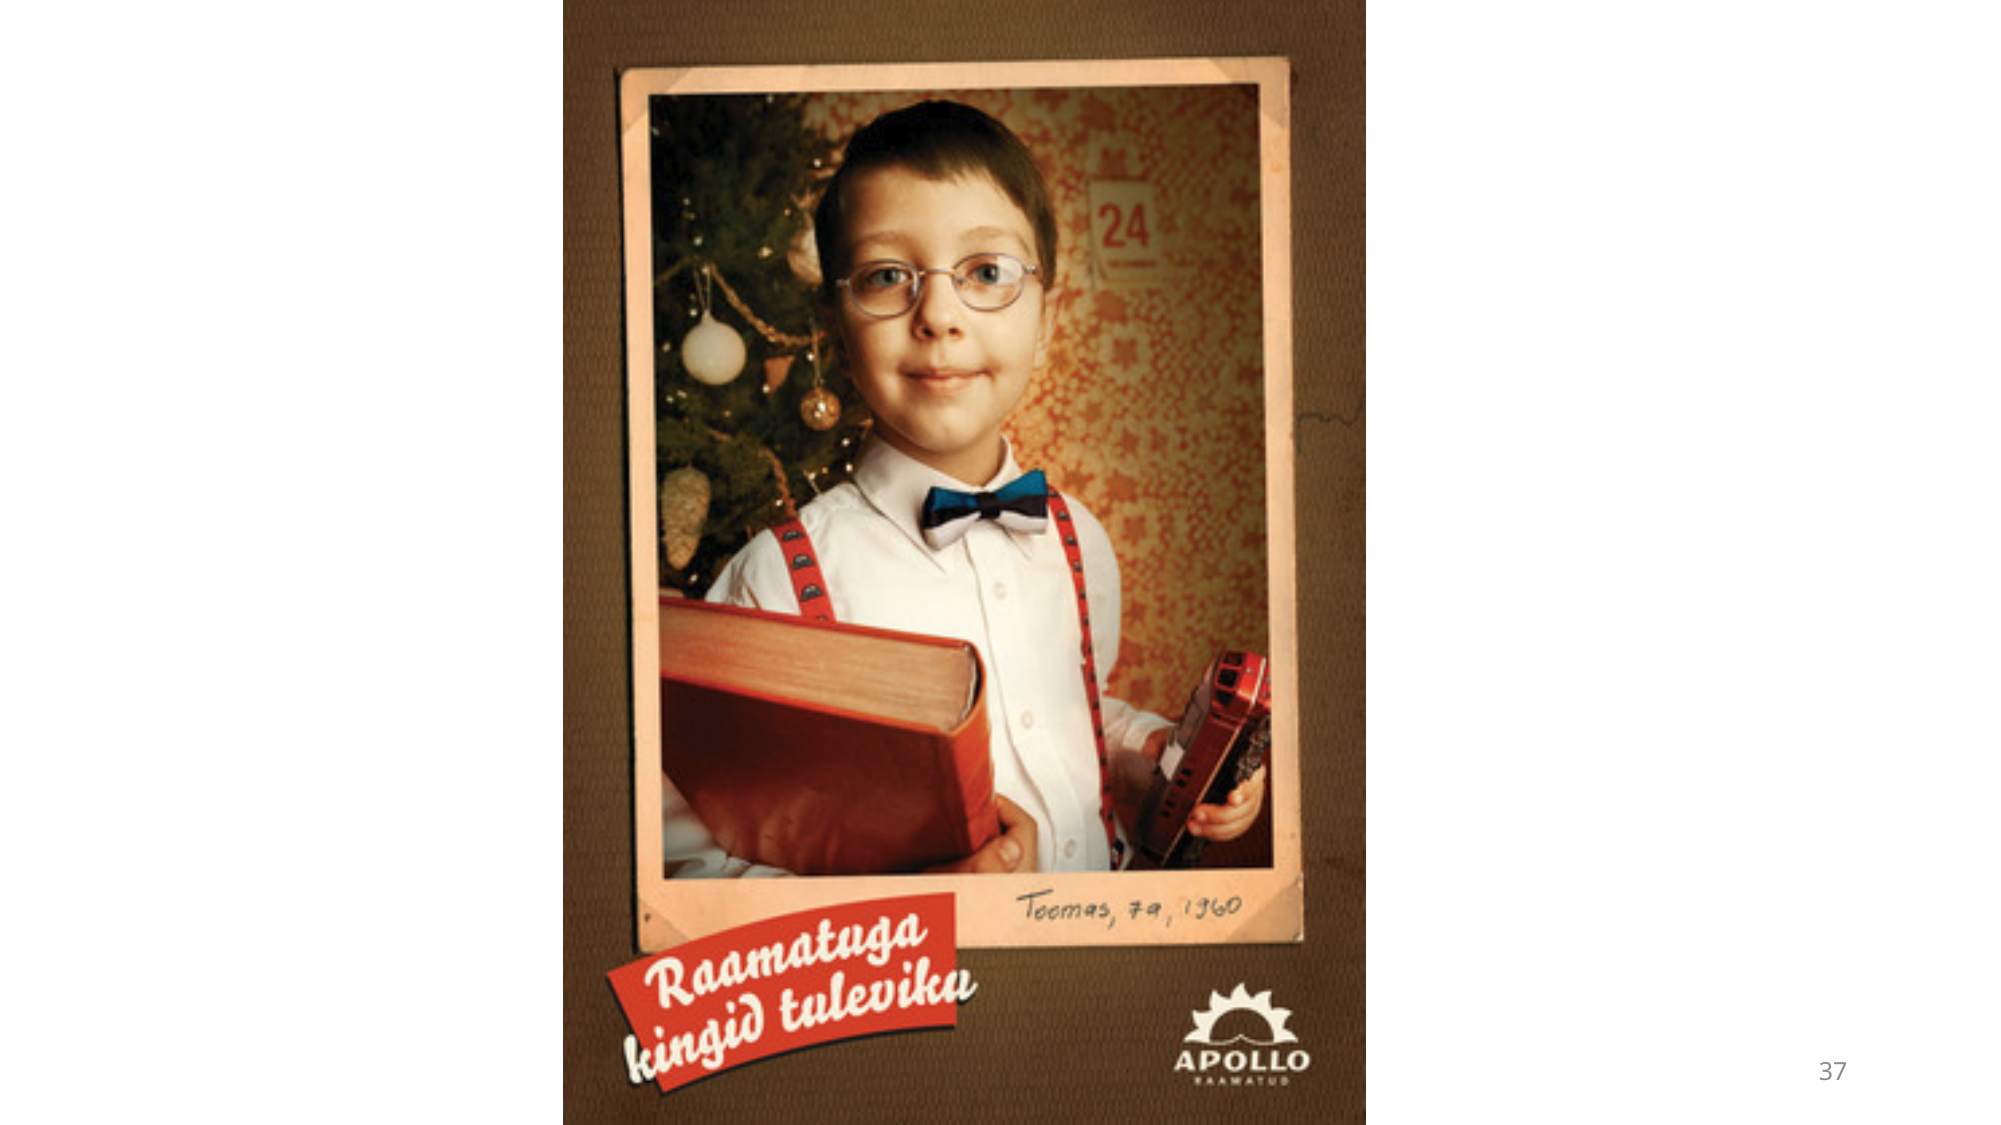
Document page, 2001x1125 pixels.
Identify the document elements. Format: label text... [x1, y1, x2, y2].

slide_number 37 [1412, 1042, 1863, 1103]
picture [562, 0, 1366, 1125]
